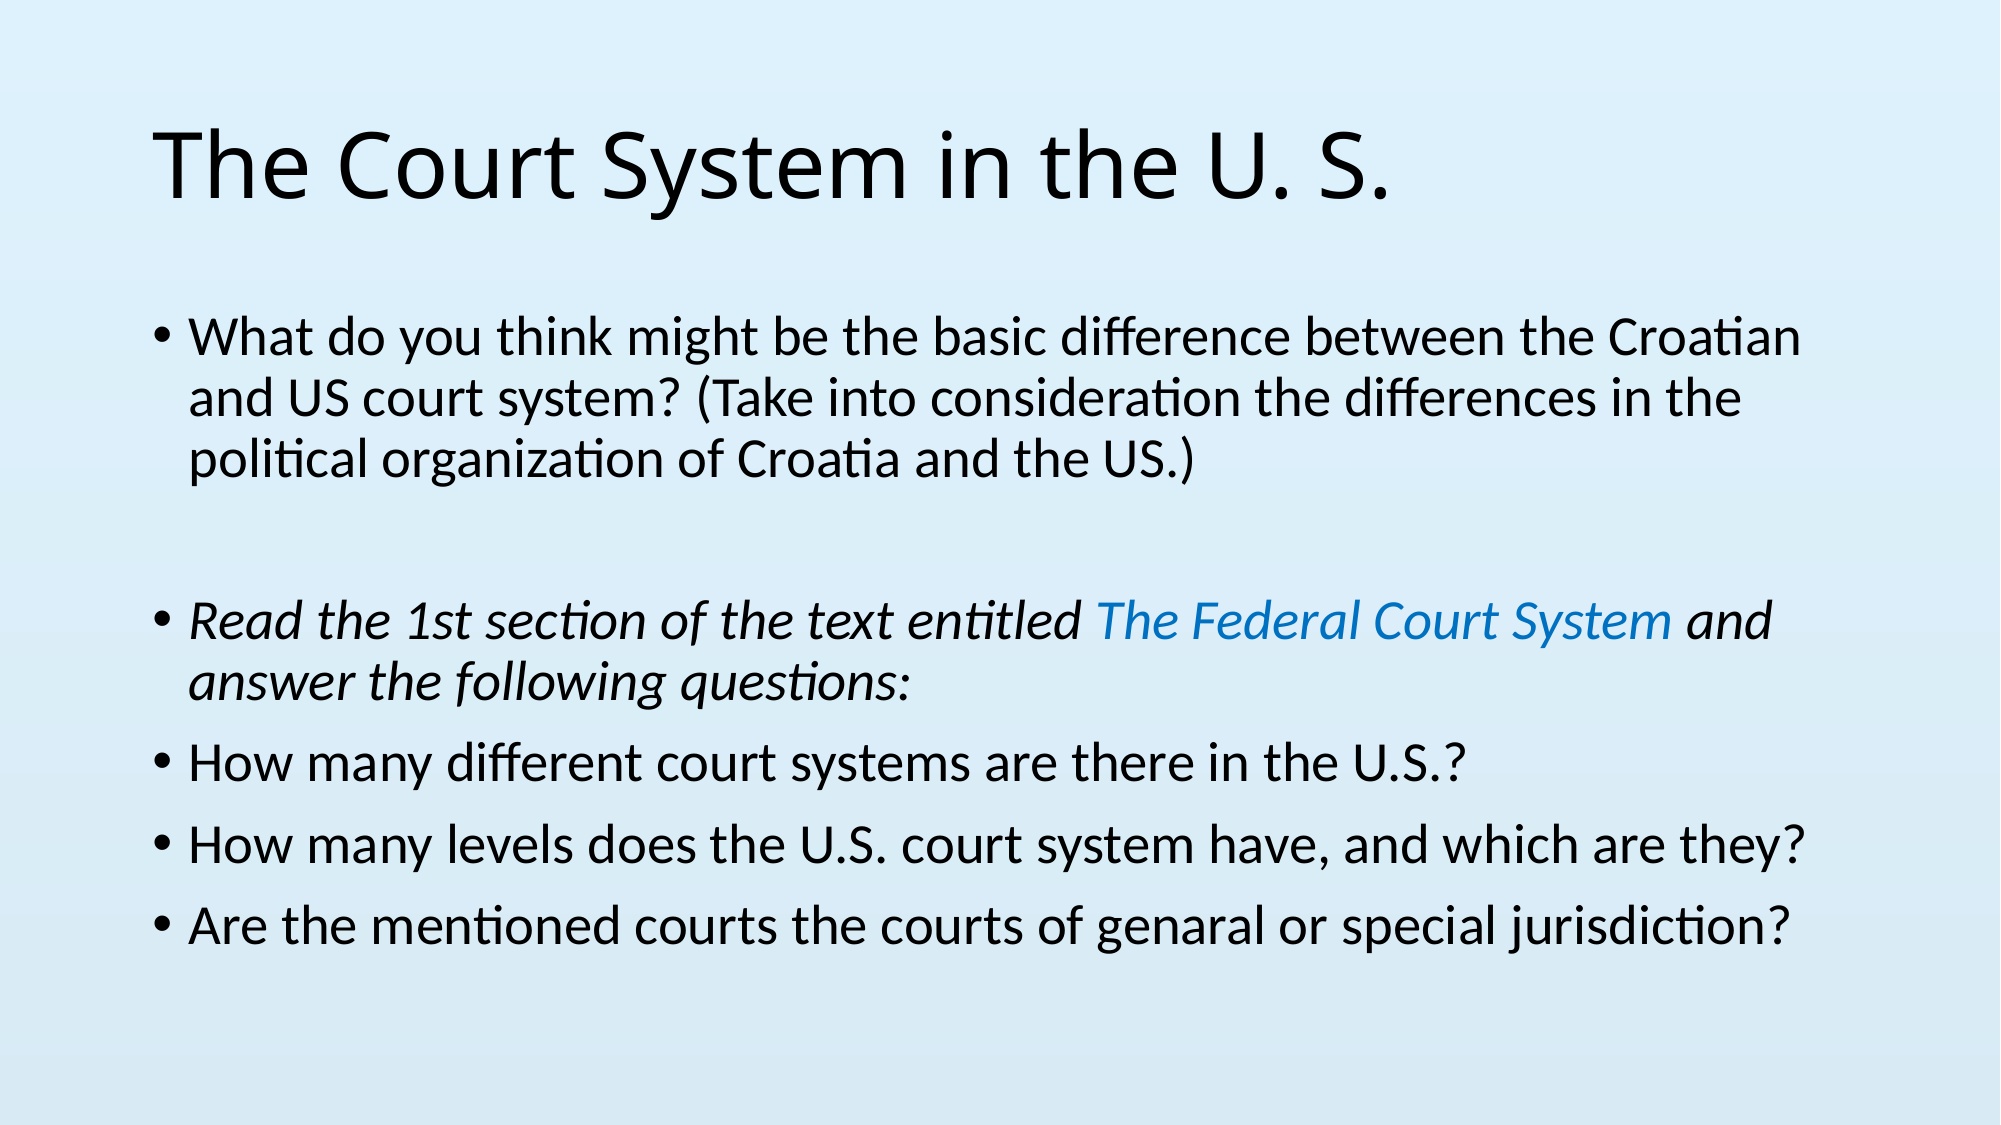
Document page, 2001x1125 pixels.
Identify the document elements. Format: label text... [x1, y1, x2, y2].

list What do you think might be the basic difference between the Croatian and US court system? (Take into consideration the differences in the political organization of Croatia and the US.) Read the 1st section of the text entitled The Federal Court System and answer the following questions: How many different court systems are there in the U.S.? How many levels does the U.S. court system have, and which are they? Are the mentioned courts the courts of genaral or special jurisdiction? [137, 299, 1863, 1014]
title The Court System in the U. S. [137, 59, 1863, 278]
